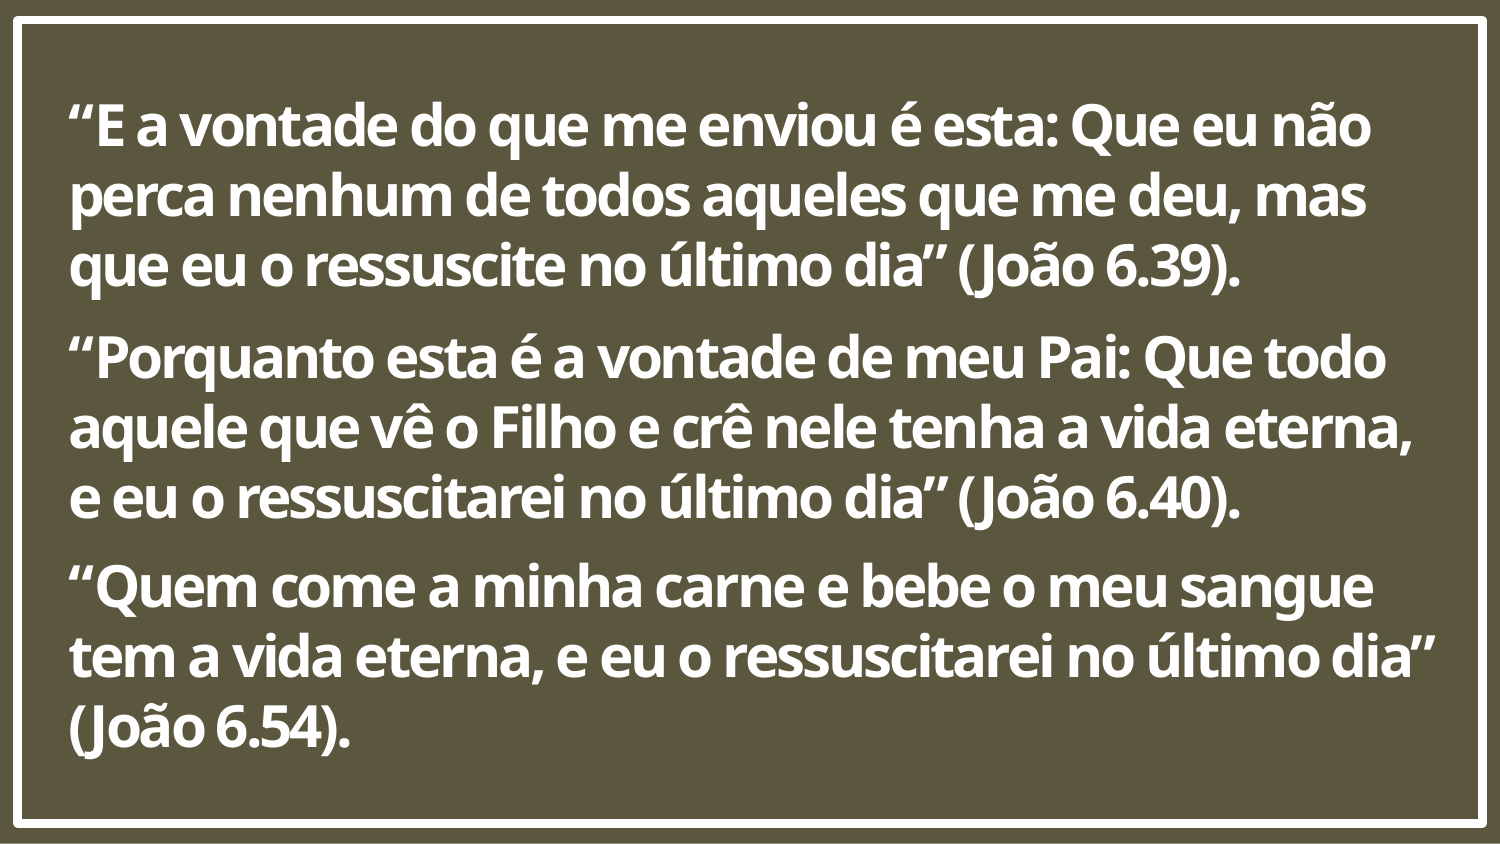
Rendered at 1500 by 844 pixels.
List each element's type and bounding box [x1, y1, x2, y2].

text_box [0, 0, 1500, 844]
text_box [16, 18, 1484, 826]
